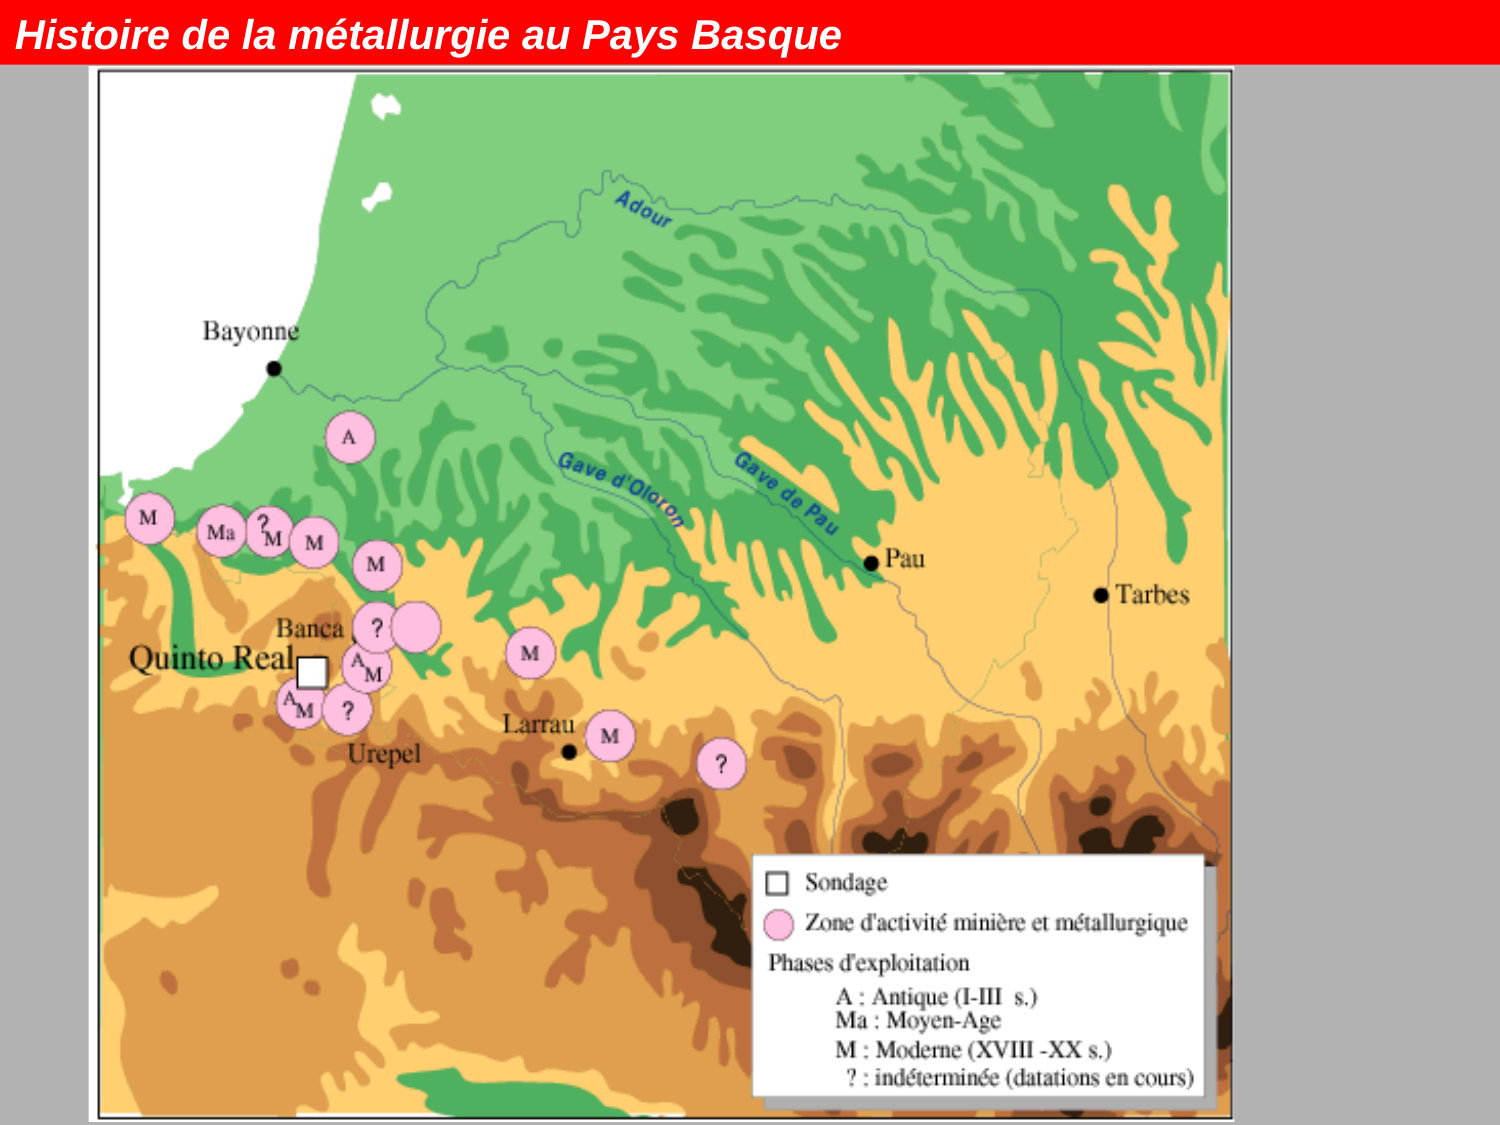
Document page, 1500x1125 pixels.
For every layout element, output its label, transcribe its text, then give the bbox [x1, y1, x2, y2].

text_box Histoire de la métallurgie au Pays Basque [0, 0, 1500, 65]
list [88, 66, 1235, 1123]
